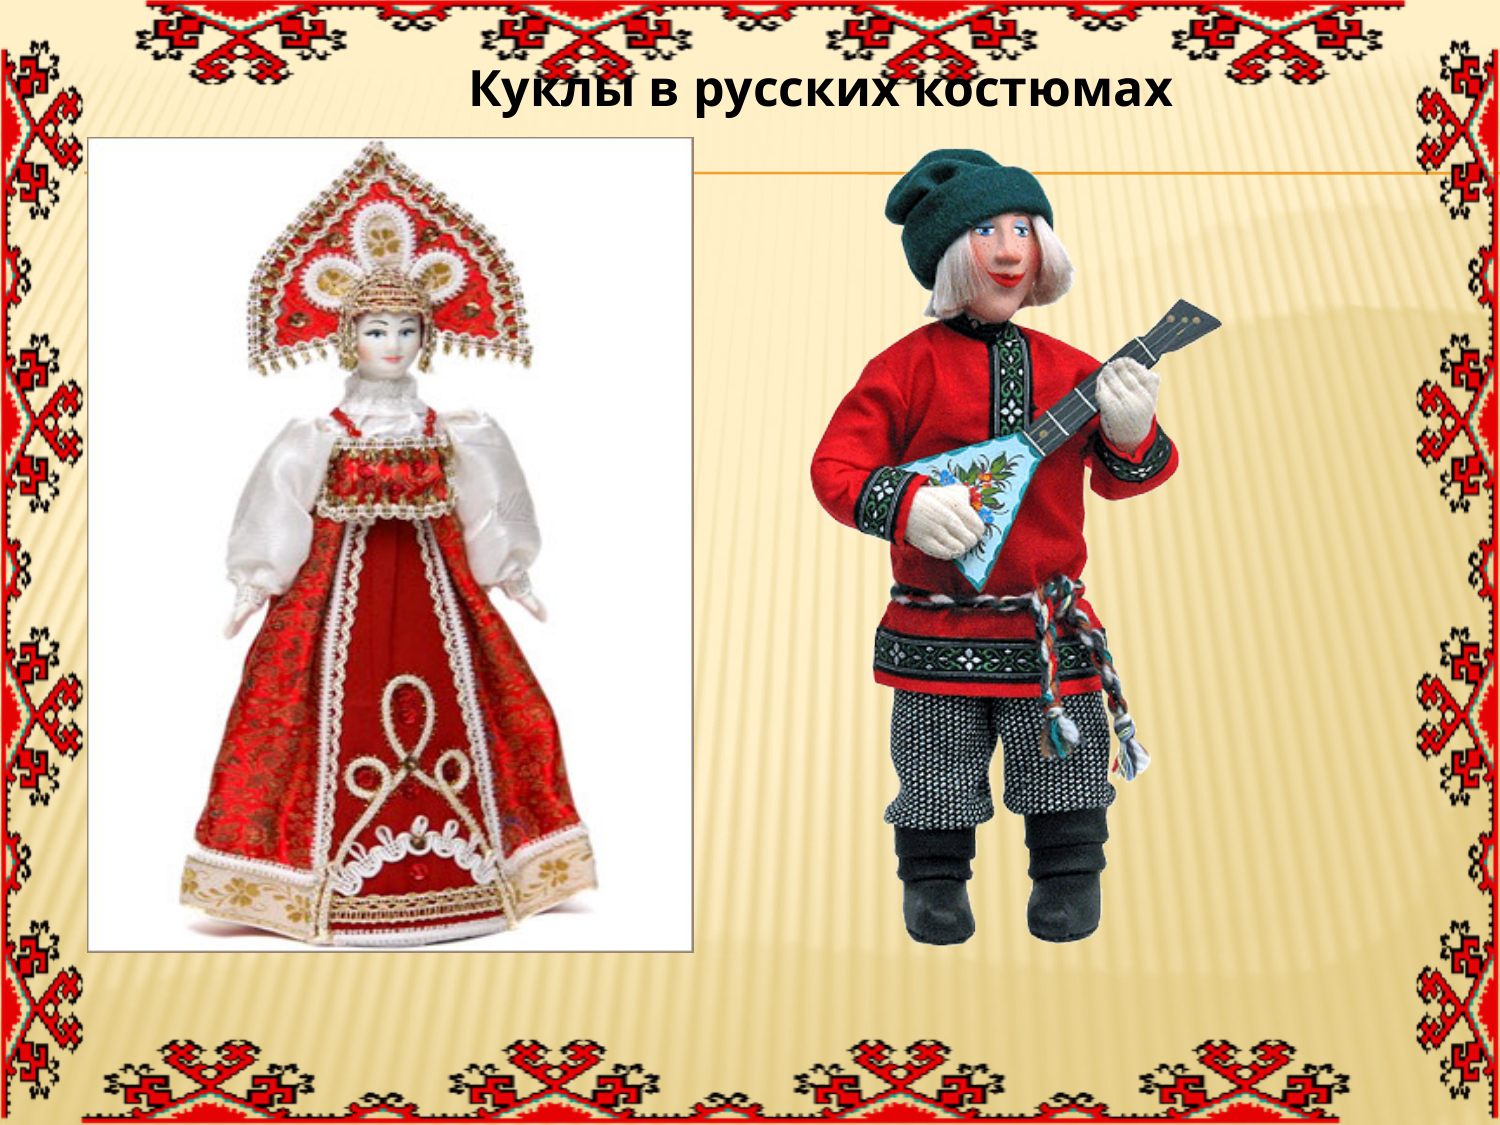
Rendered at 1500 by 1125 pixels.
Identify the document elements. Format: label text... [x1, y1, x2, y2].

text_box Куклы в русских костюмах [419, 106, 1223, 125]
picture [0, 0, 1500, 1125]
picture [749, 137, 1271, 953]
picture [88, 1037, 1401, 1125]
